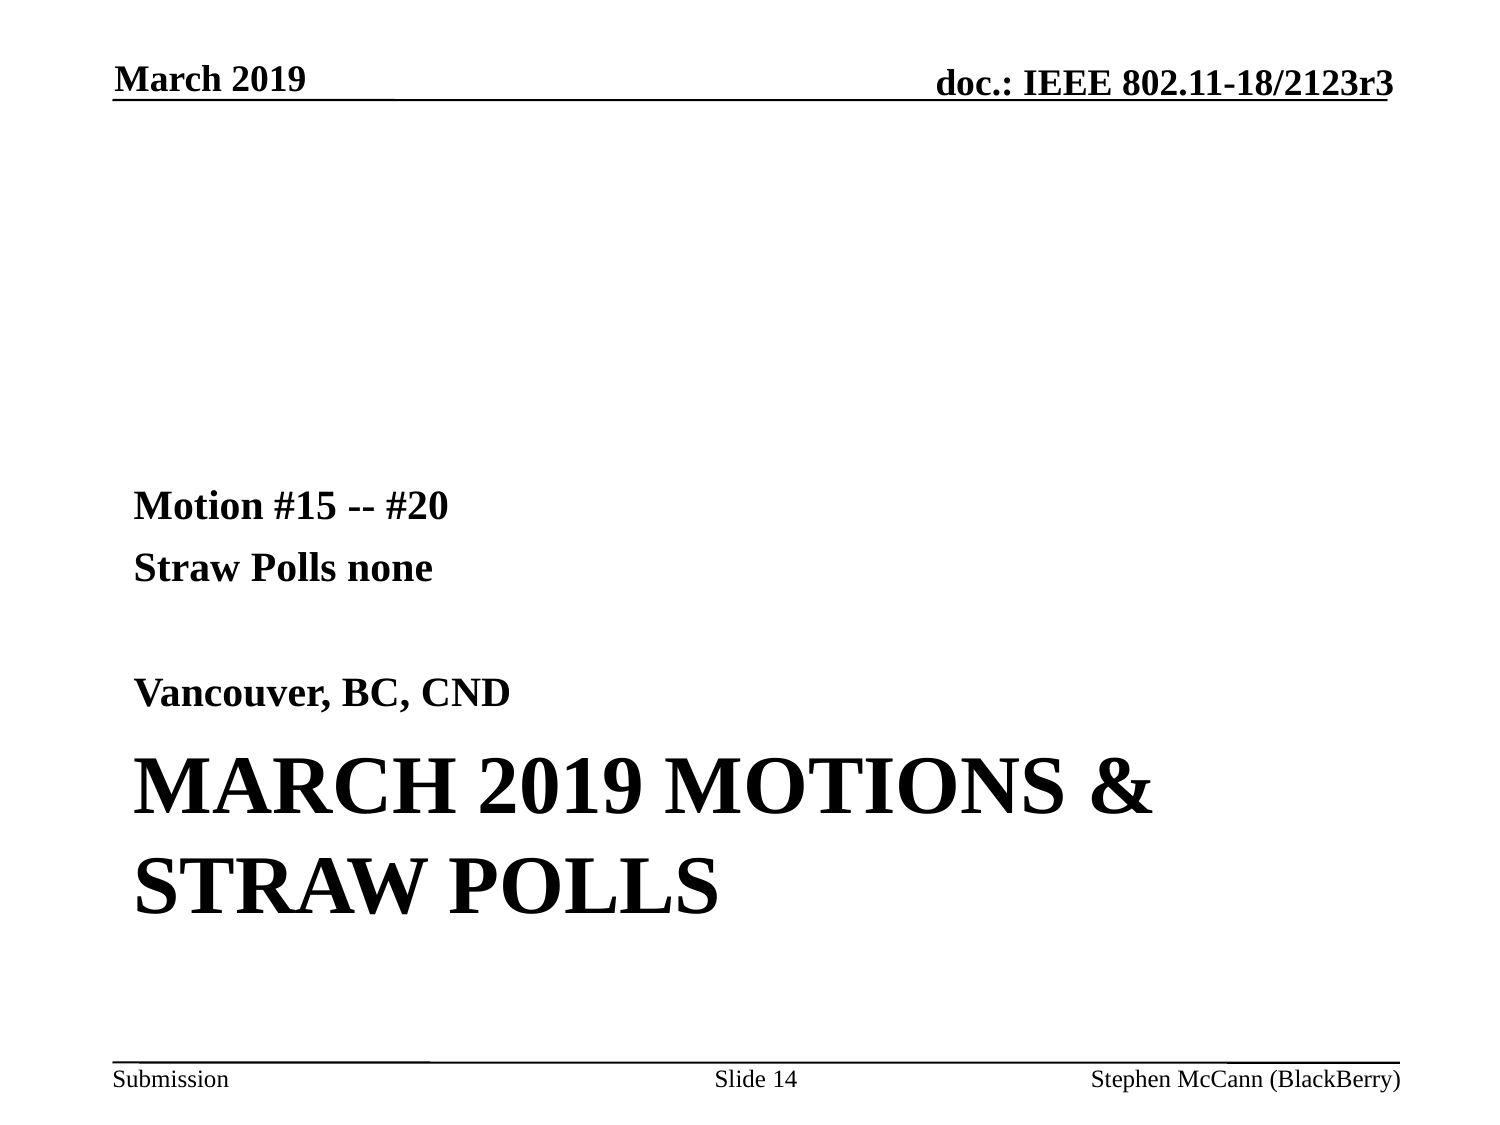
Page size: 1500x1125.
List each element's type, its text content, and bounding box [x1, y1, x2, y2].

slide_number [114, 54, 423, 100]
slide_number Slide 14 [712, 1061, 800, 1123]
list Motion #15 -- #20 Straw Polls none Vancouver, BC, CND [118, 476, 1394, 724]
footer Stephen McCann (BlackBerry) [878, 1061, 1402, 1093]
title March 2019 Motions & Straw Polls [118, 724, 1394, 947]
